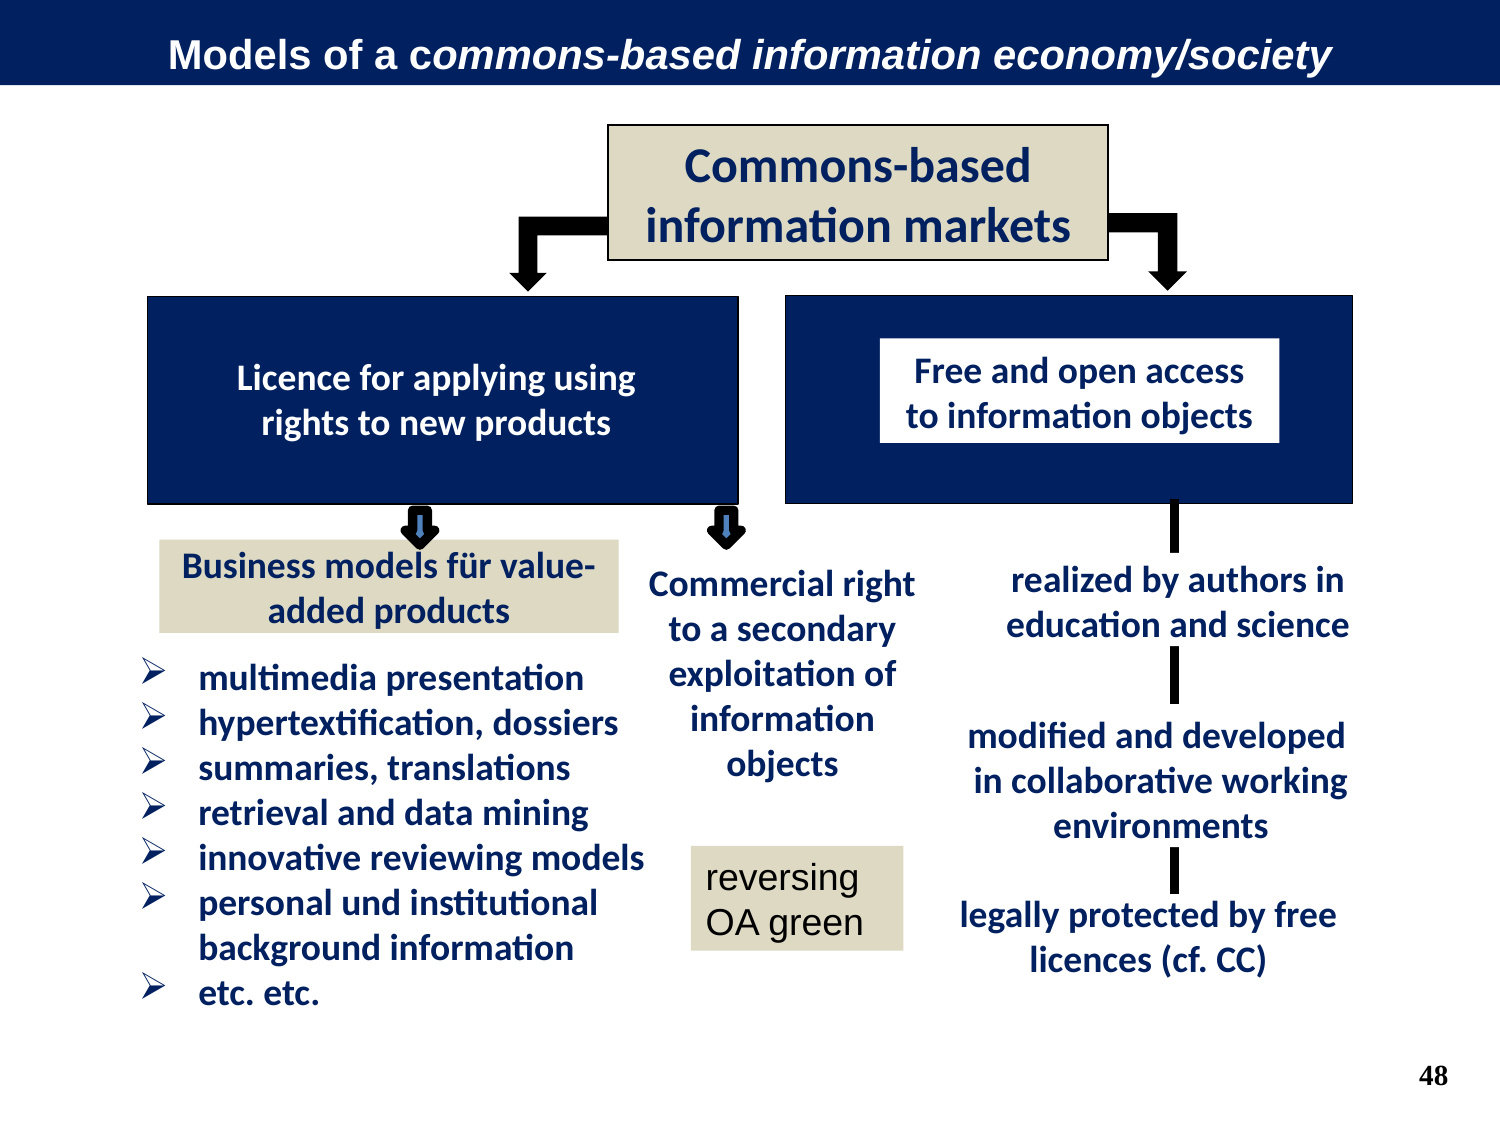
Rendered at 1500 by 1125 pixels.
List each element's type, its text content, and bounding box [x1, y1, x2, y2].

slide_number 48 [1376, 1035, 1449, 1113]
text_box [785, 212, 1353, 504]
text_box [159, 510, 619, 634]
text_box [147, 216, 739, 505]
text_box Models of a commons-based information economy/society [0, 0, 1500, 86]
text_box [985, 499, 1371, 647]
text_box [957, 641, 1365, 849]
text_box Commons-based information markets [608, 125, 1109, 261]
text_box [637, 510, 928, 788]
text_box multimedia presentation hypertextification, dossiers summaries, translations retrieval and data mining innovative reviewing models personal und institutional background information etc. etc. [123, 645, 668, 1021]
text_box reversing OA green [690, 845, 904, 951]
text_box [956, 854, 1341, 983]
